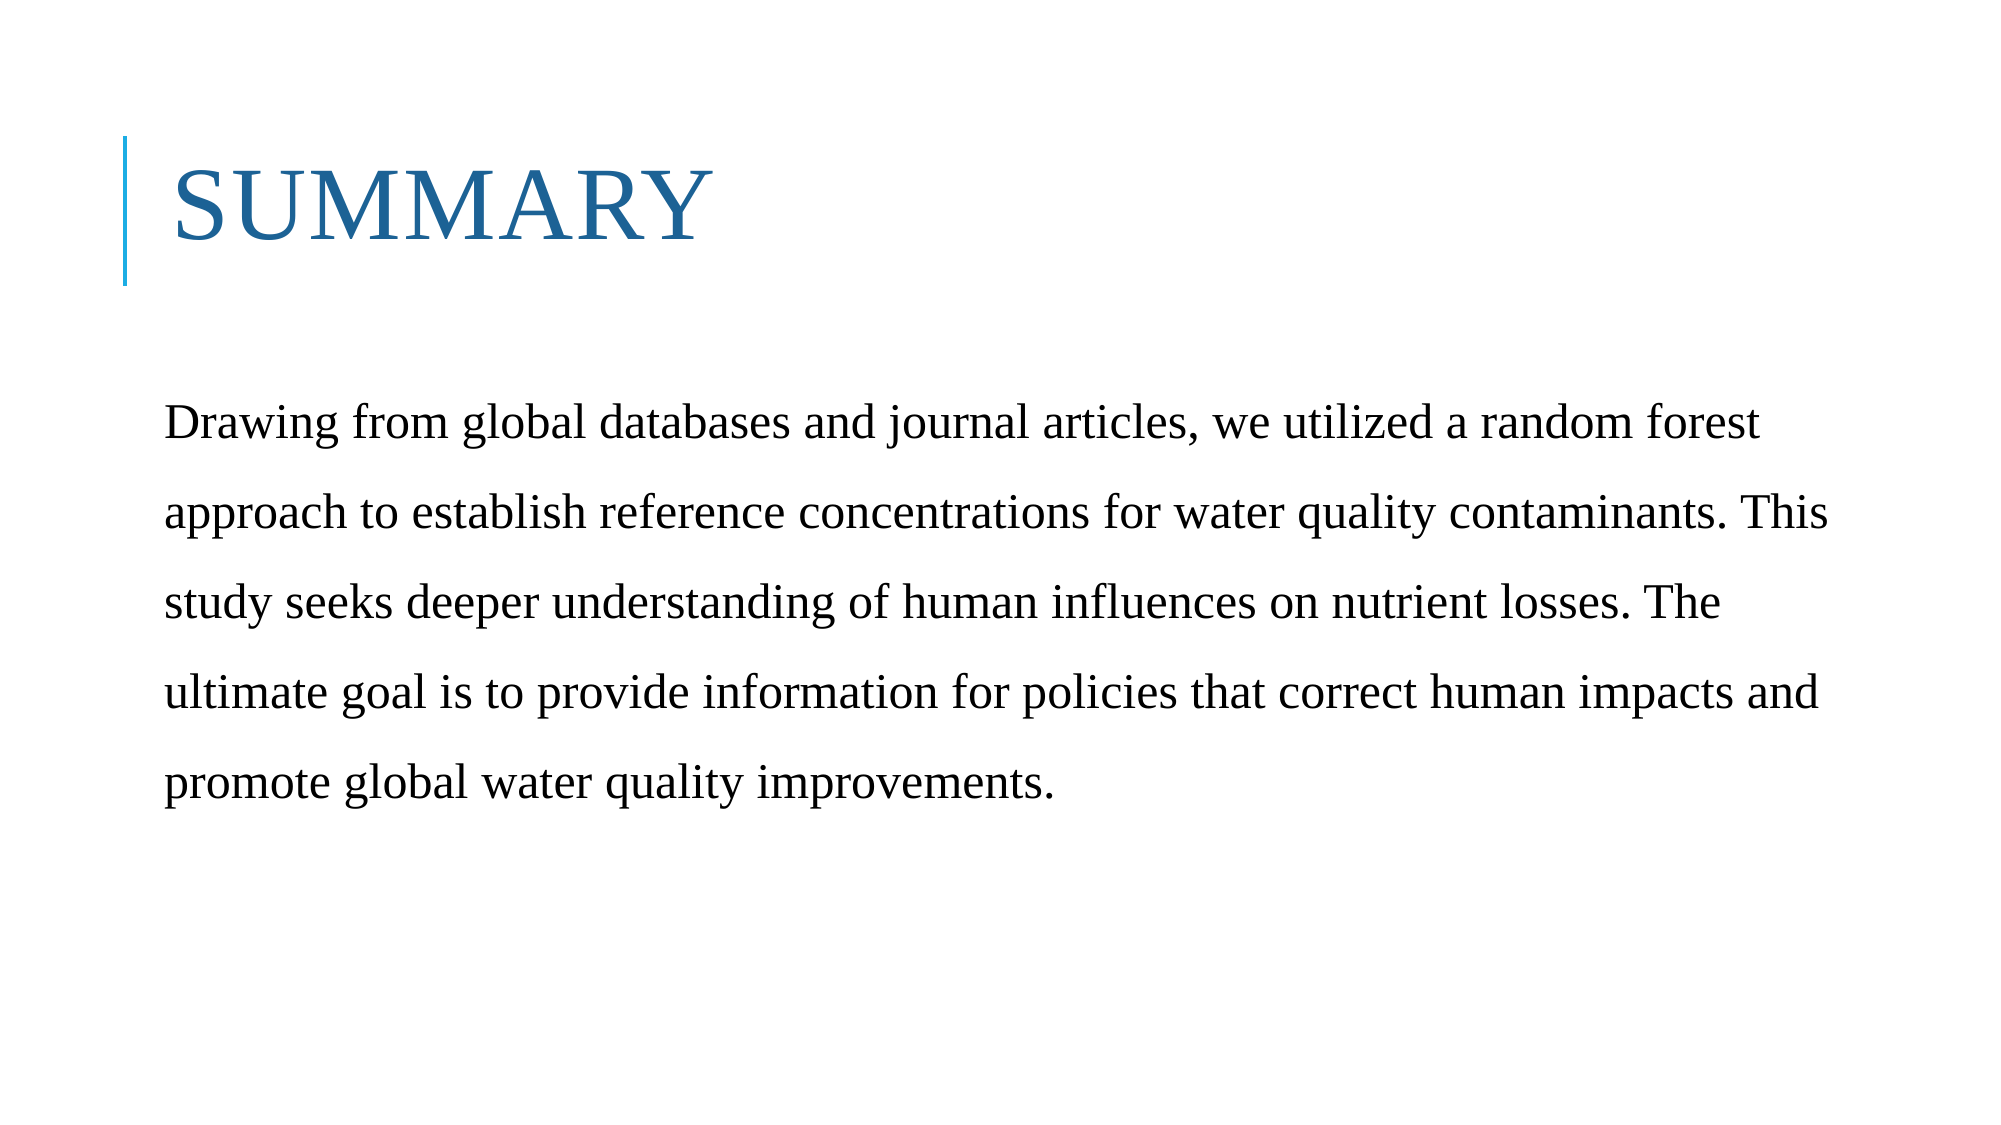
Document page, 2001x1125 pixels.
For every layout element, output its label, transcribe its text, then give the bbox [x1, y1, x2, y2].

text_box summary [156, 86, 1751, 333]
list Drawing from global databases and journal articles, we utilized a random forest approach to establish reference concentrations for water quality contaminants. This study seeks deeper understanding of human influences on nutrient losses. The ultimate goal is to provide information for policies that correct human impacts and promote global water quality improvements. [156, 350, 1851, 1011]
